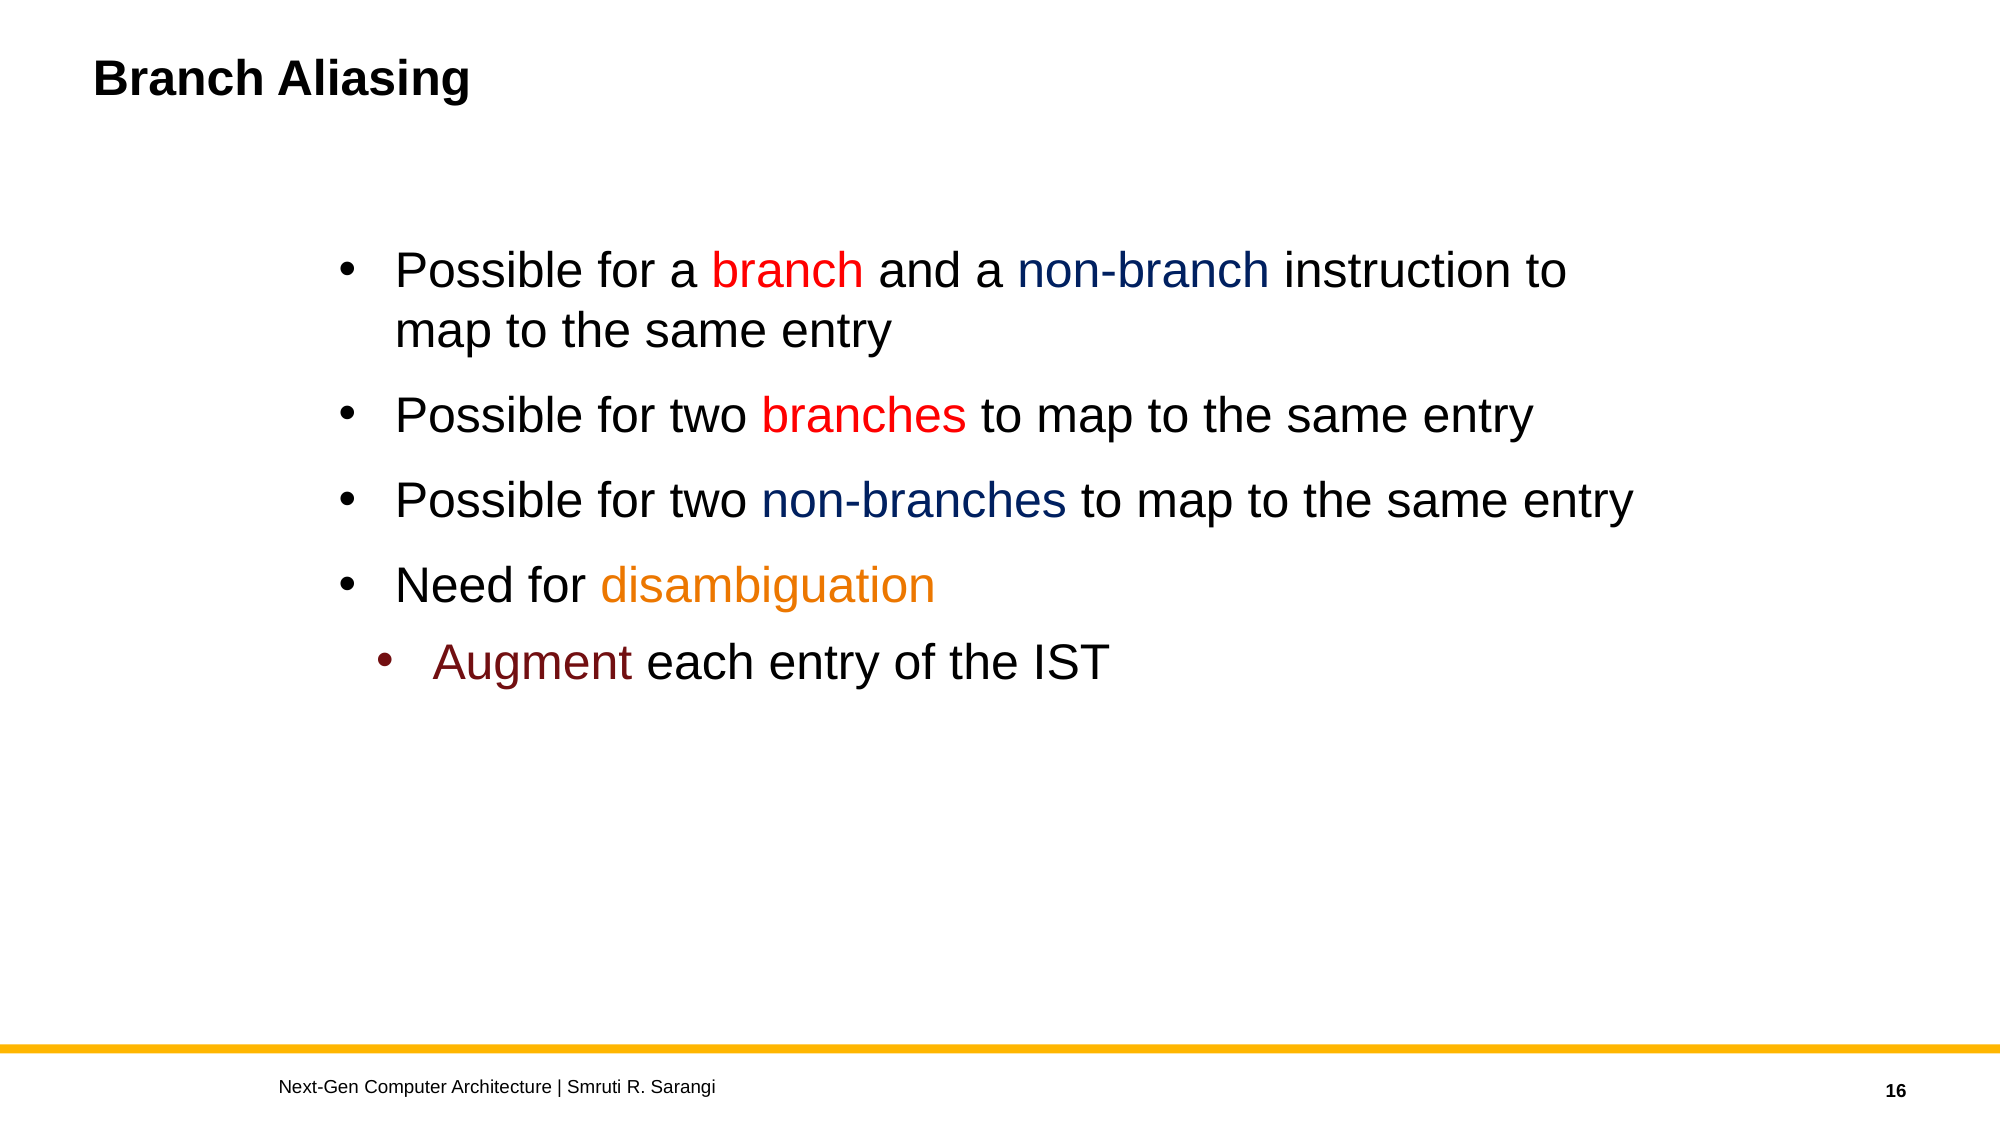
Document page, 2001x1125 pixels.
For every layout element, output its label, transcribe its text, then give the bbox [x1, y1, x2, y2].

title Branch Aliasing [78, 45, 1578, 180]
slide_number 16 [1711, 1071, 1922, 1109]
footer Next-Gen Computer Architecture | Smruti R. Sarangi [263, 1067, 1464, 1105]
list Possible for a branch and a non-branch instruction to map to the same entry Possible for two branches to map to the same entry Possible for two non-branches to map to the same entry Need for disambiguation Augment each entry of the IST [323, 230, 1692, 793]
